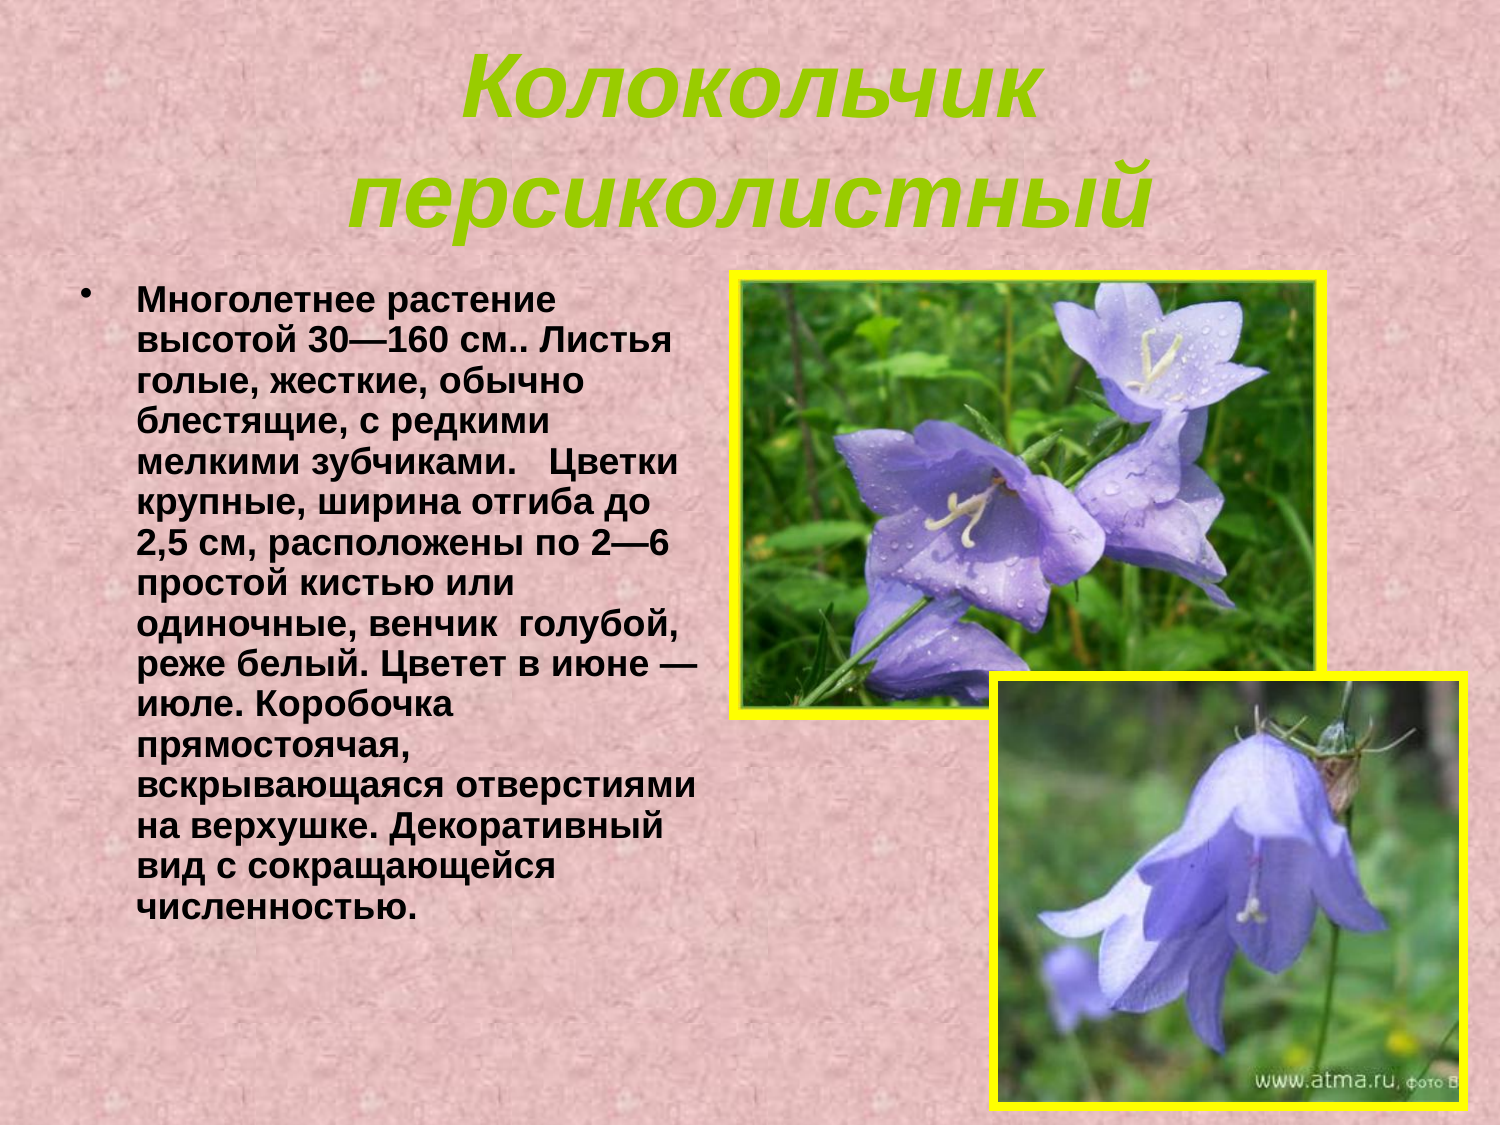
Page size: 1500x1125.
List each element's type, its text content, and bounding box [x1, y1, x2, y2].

list Многолетнее растение высотой 30—160 см.. Листья голые, жесткие, обычно блестящие, с редкими мелкими зубчиками. Цветки крупные, ширина отгиба до 2,5 см, расположены по 2—6 простой кистью или одиночные, венчик голубой, реже белый. Цветет в июне — июле. Коробочка прямостоячая, вскрывающаяся отверстиями на верхушке. Декоративный вид с сокращающейся численностью. [64, 219, 728, 964]
picture [0, 0, 1500, 1125]
title Колокольчик персиколистный [76, 42, 1428, 230]
